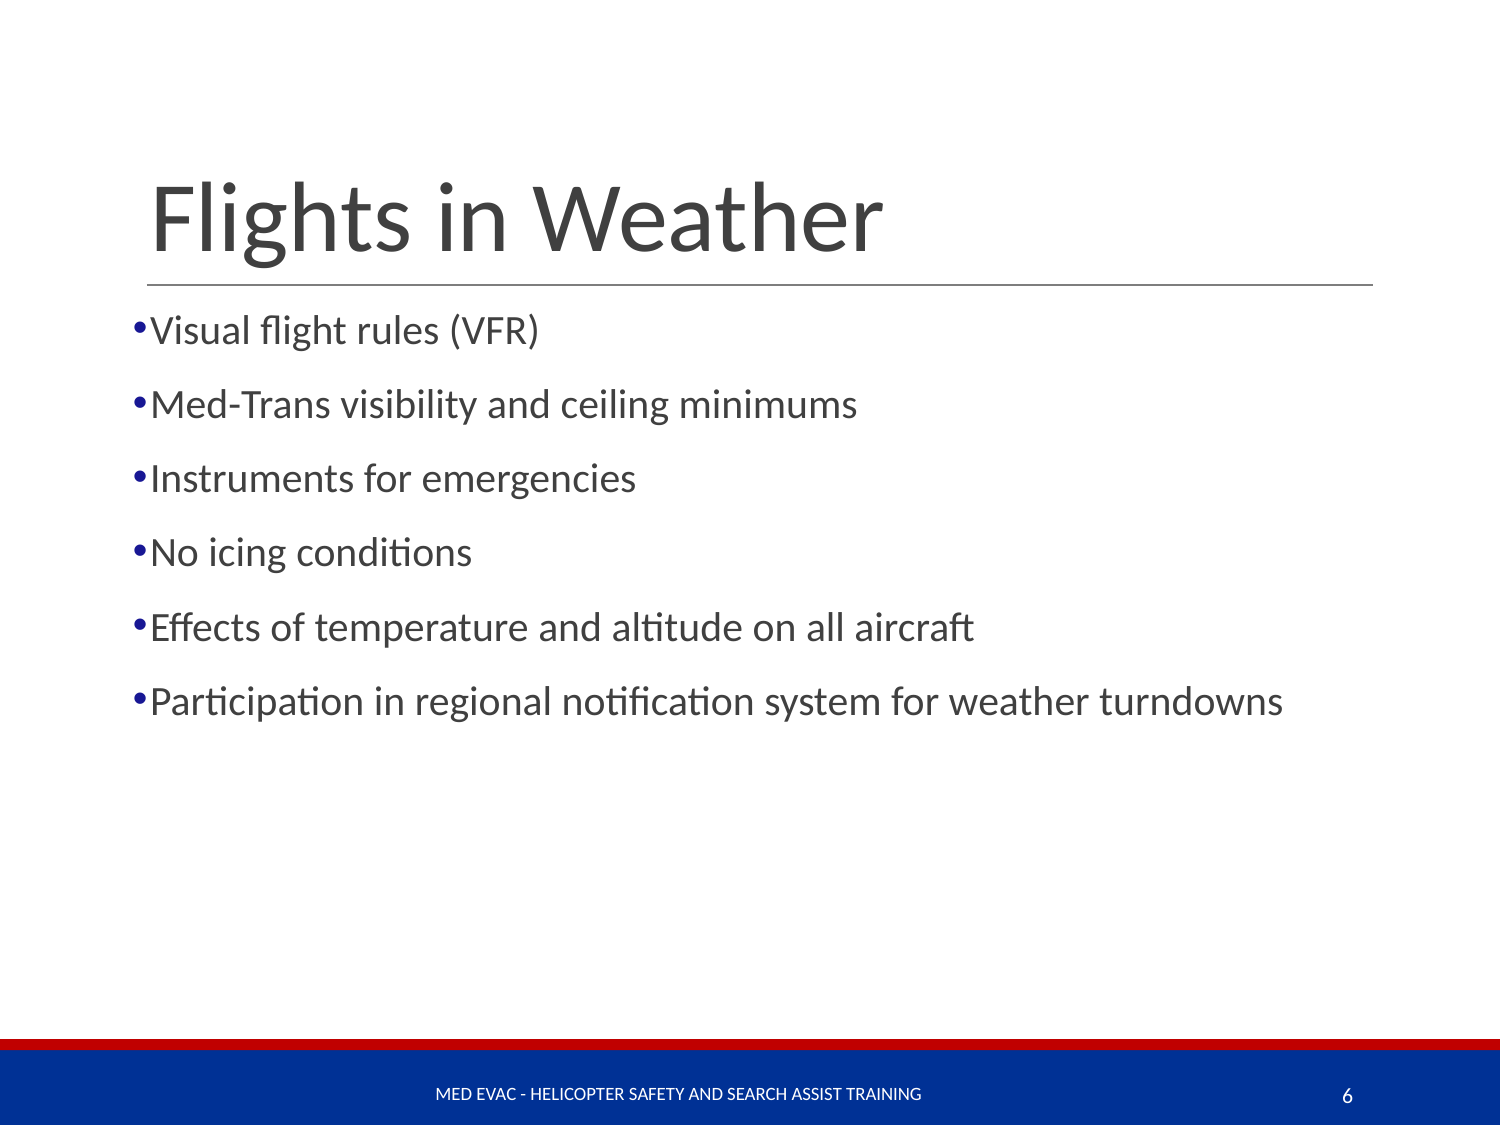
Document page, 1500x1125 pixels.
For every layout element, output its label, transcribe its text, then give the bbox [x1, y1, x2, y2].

title Flights in Weather [147, 148, 1019, 276]
text_box Visual flight rules (VFR) Med-Trans visibility and ceiling minimums Instruments for emergencies No icing conditions Effects of temperature and altitude on all aircraft Participation in regional notification system for weather turndowns [132, 276, 1288, 724]
footer MED EVAC - HELICOPTER SAFETY AND SEARCH ASSIST TRAINING [429, 1079, 1072, 1125]
slide_number ‹#› [1337, 1078, 1369, 1125]
